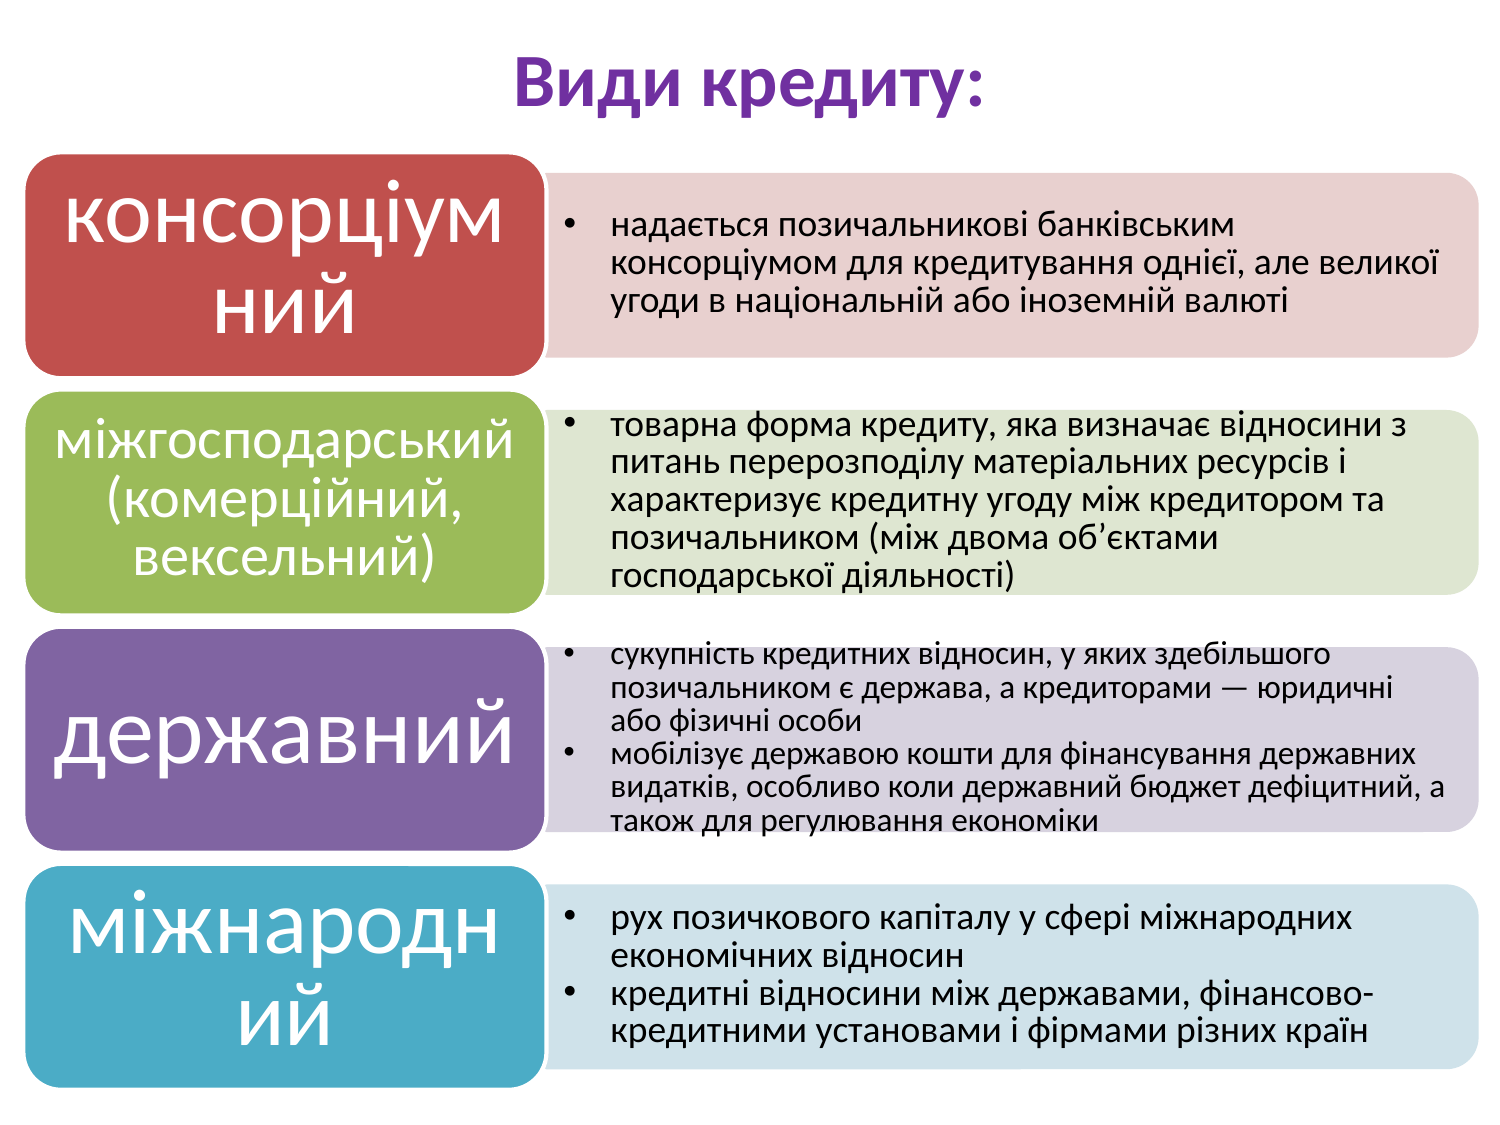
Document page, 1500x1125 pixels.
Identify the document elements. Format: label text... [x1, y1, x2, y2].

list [23, 152, 1477, 1091]
title Види кредиту: [75, 23, 1425, 129]
